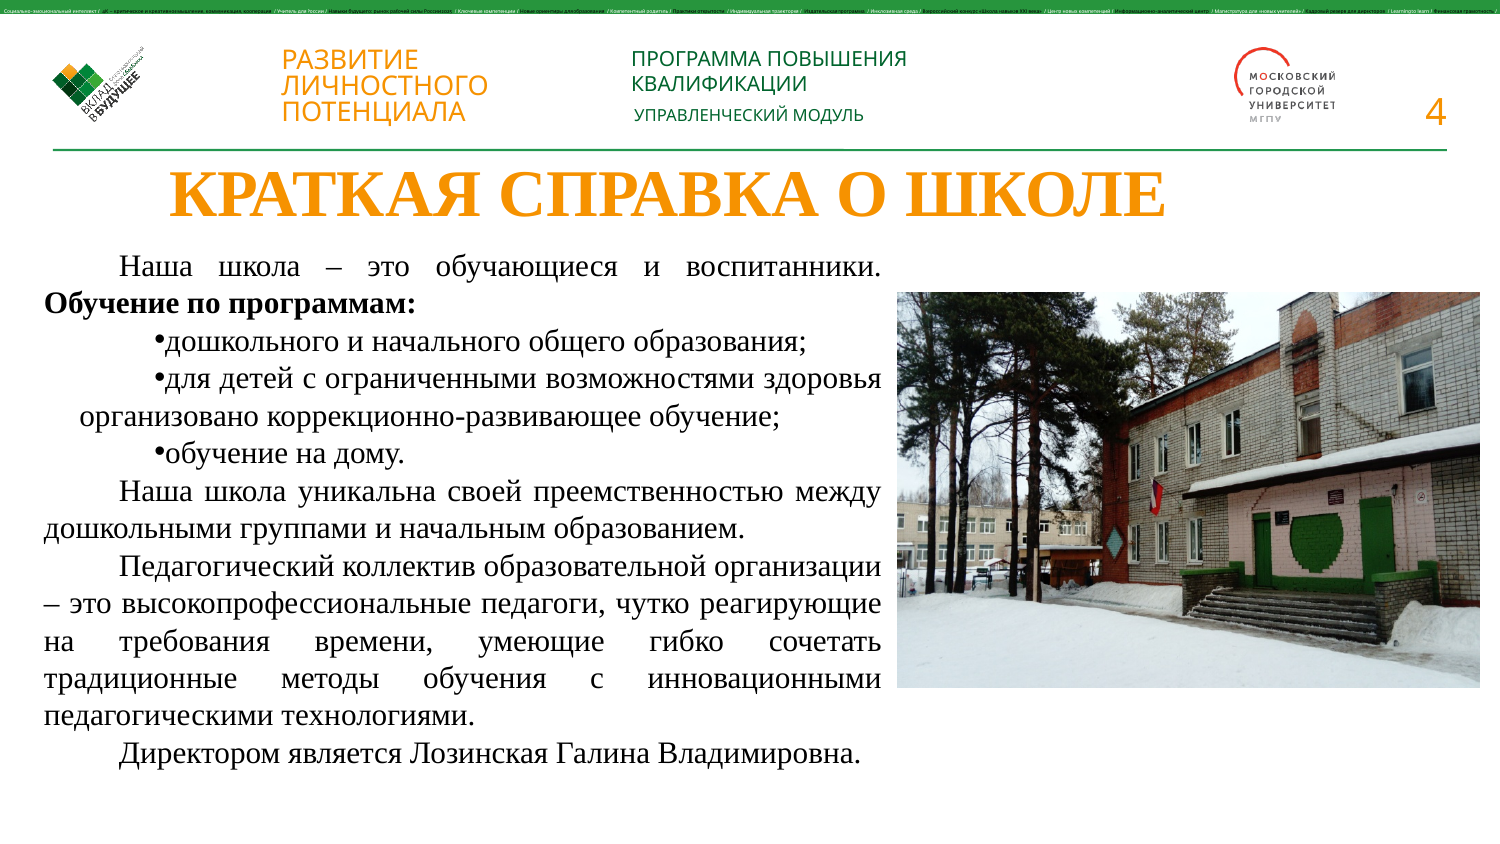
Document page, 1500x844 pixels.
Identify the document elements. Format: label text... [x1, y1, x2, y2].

picture [0, 0, 1500, 14]
text_box Наша школа – это обучающиеся и воспитанники. Обучение по программам: дошкольного и начального общего образования; для детей с ограниченными возможностями здоровья организовано коррекционно-развивающее обучение; обучение на дому. Наша школа уникальна своей преемственностью между дошкольными группами и начальным образованием. Педагогический коллектив образовательной организации – это высокопрофессиональные педагоги, чутко реагирующие на требования времени, умеющие гибко сочетать традиционные методы обучения с инновационными педагогическими технологиями. Директором является Лозинская Галина Владимировна. [28, 237, 898, 822]
text_box КРАТКАЯ СПРАВКА О школе [28, 133, 1309, 247]
picture [52, 46, 144, 122]
picture [897, 292, 1480, 688]
